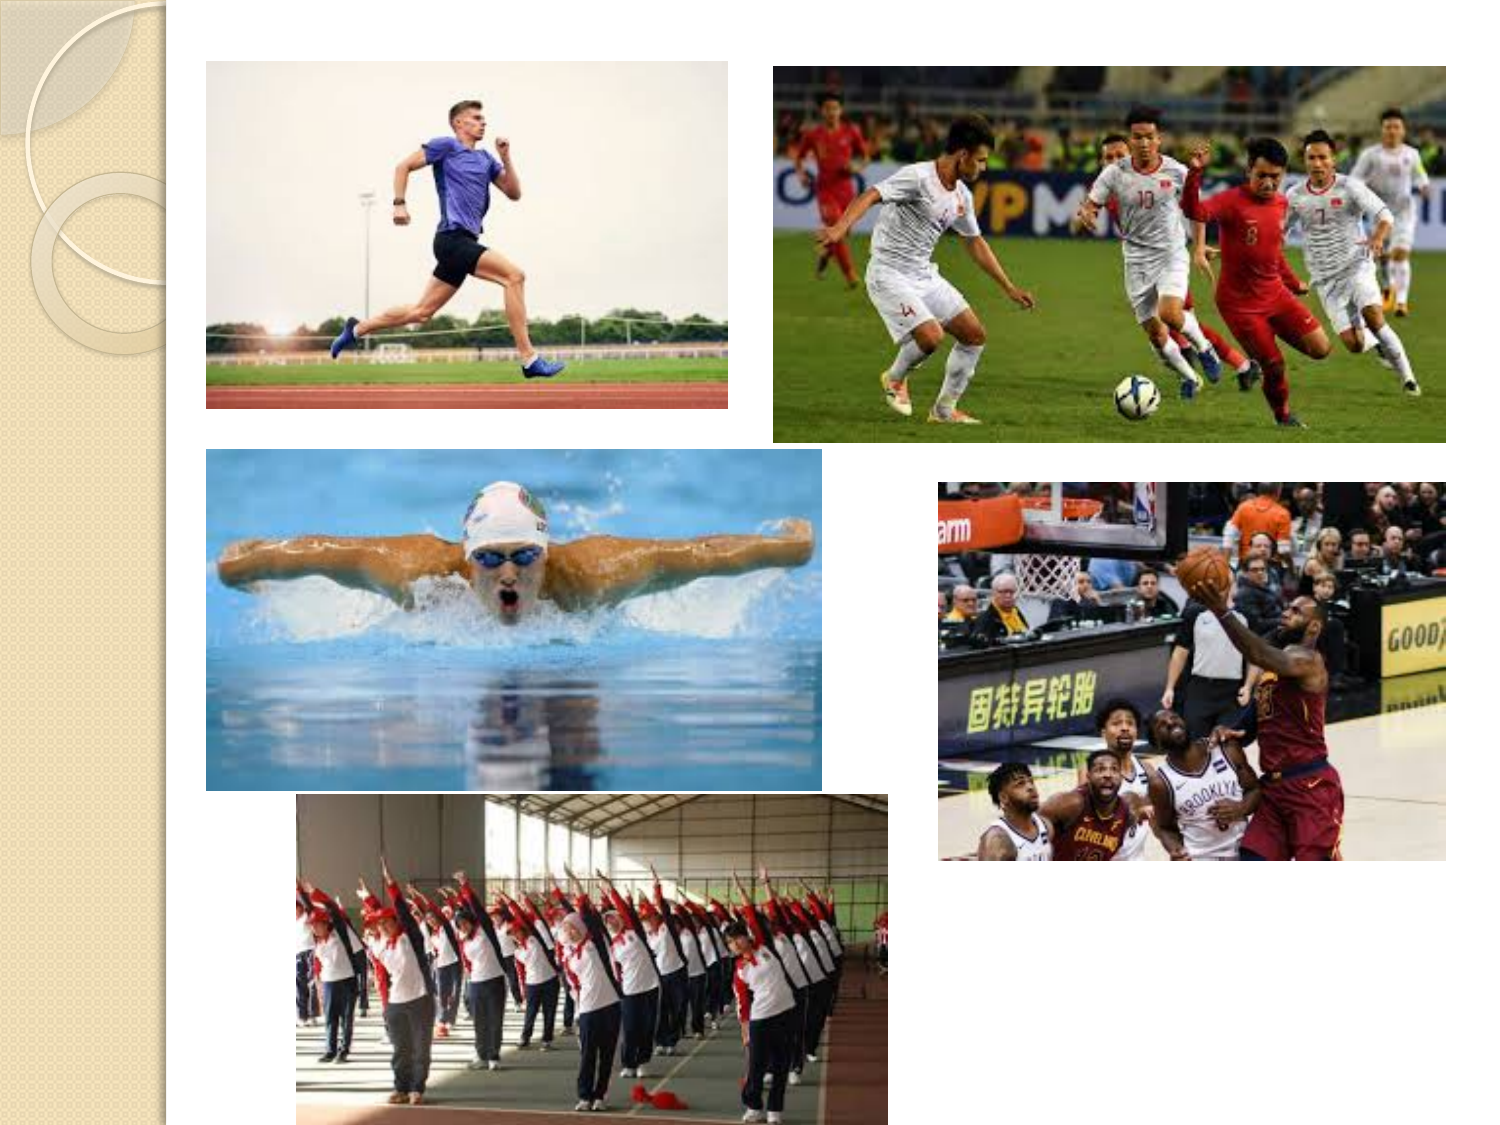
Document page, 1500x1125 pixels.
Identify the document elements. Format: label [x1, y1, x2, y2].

picture [773, 66, 1447, 444]
picture [938, 481, 1447, 862]
picture [205, 449, 822, 792]
picture [296, 794, 888, 1125]
picture [206, 61, 728, 409]
